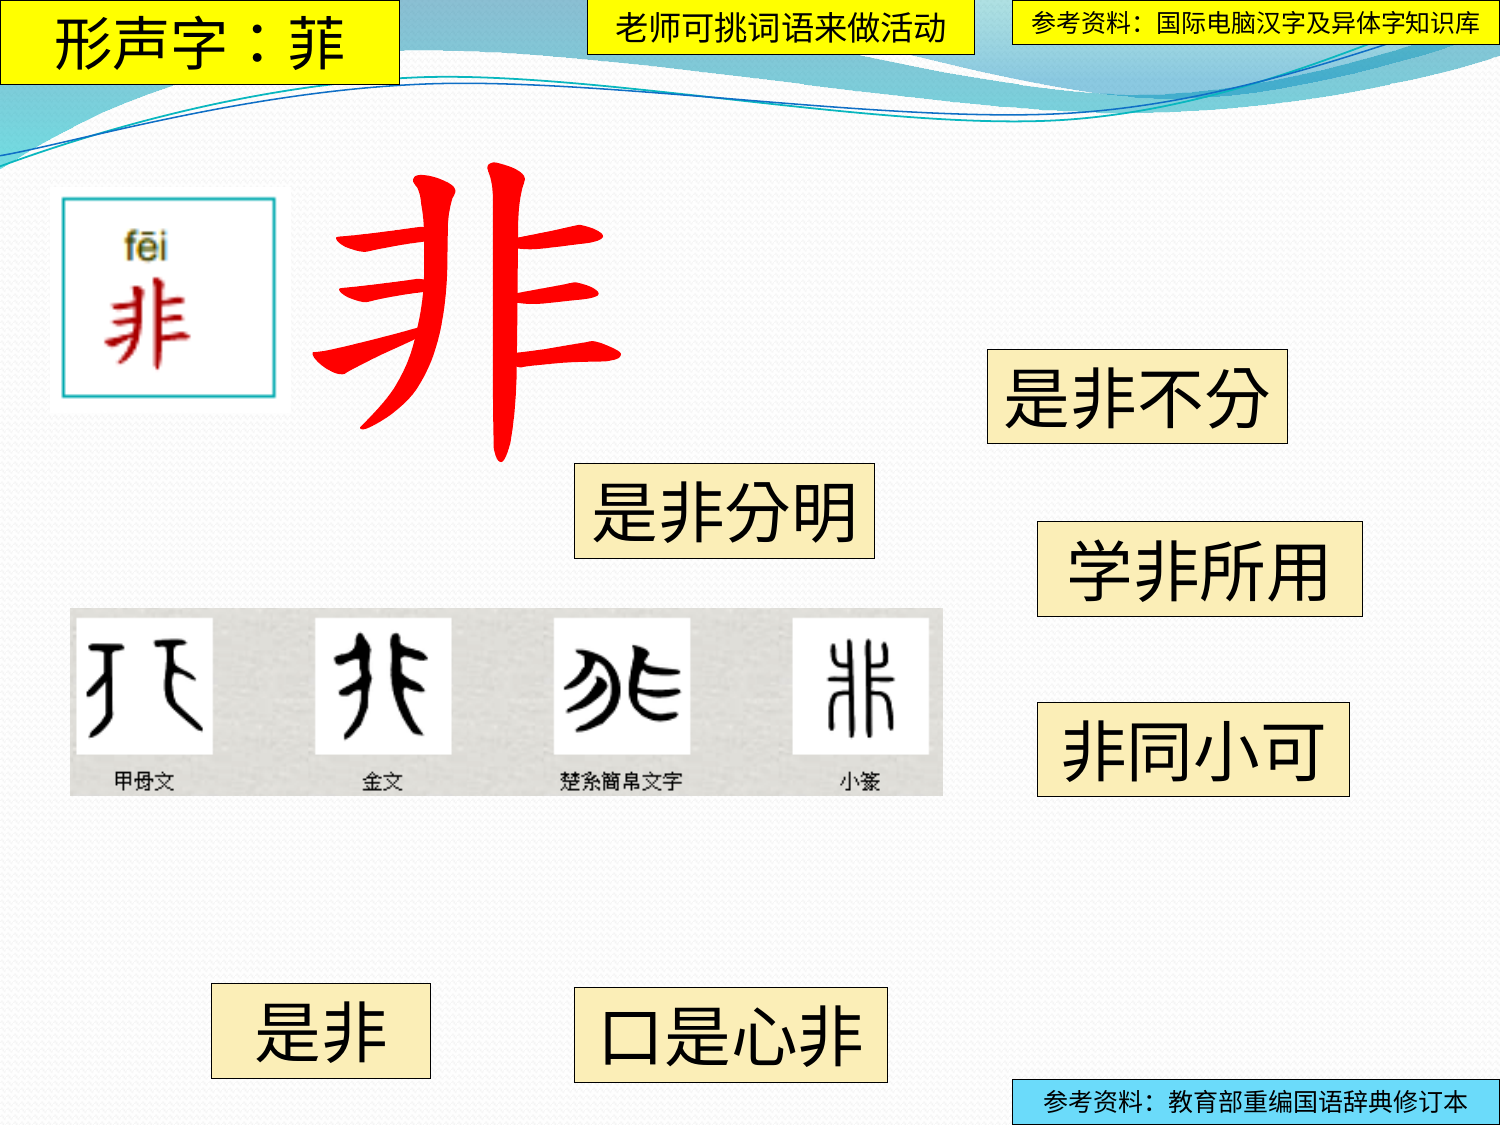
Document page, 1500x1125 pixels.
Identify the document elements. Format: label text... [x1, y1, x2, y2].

text_box 参考资料：国际电脑汉字及异体字知识库 [1012, 0, 1500, 45]
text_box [49, 187, 292, 413]
text_box 参考资料：教育部重编国语辞典修订本 [1012, 1079, 1500, 1125]
text_box 是非不分 [987, 349, 1288, 444]
text_box 花期 [574, 463, 625, 474]
text_box 口是心非 [574, 987, 888, 1083]
text_box 非同小可 [1037, 702, 1350, 797]
text_box 老师可挑词语来做活动 [587, 0, 975, 55]
text_box 是非分明 [574, 463, 875, 559]
text_box 学非所用 [1037, 521, 1363, 617]
text_box 形声字：菲 [0, 0, 400, 85]
text_box 是非 [211, 983, 431, 1079]
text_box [487, 162, 621, 463]
picture [69, 608, 943, 797]
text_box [312, 174, 456, 430]
